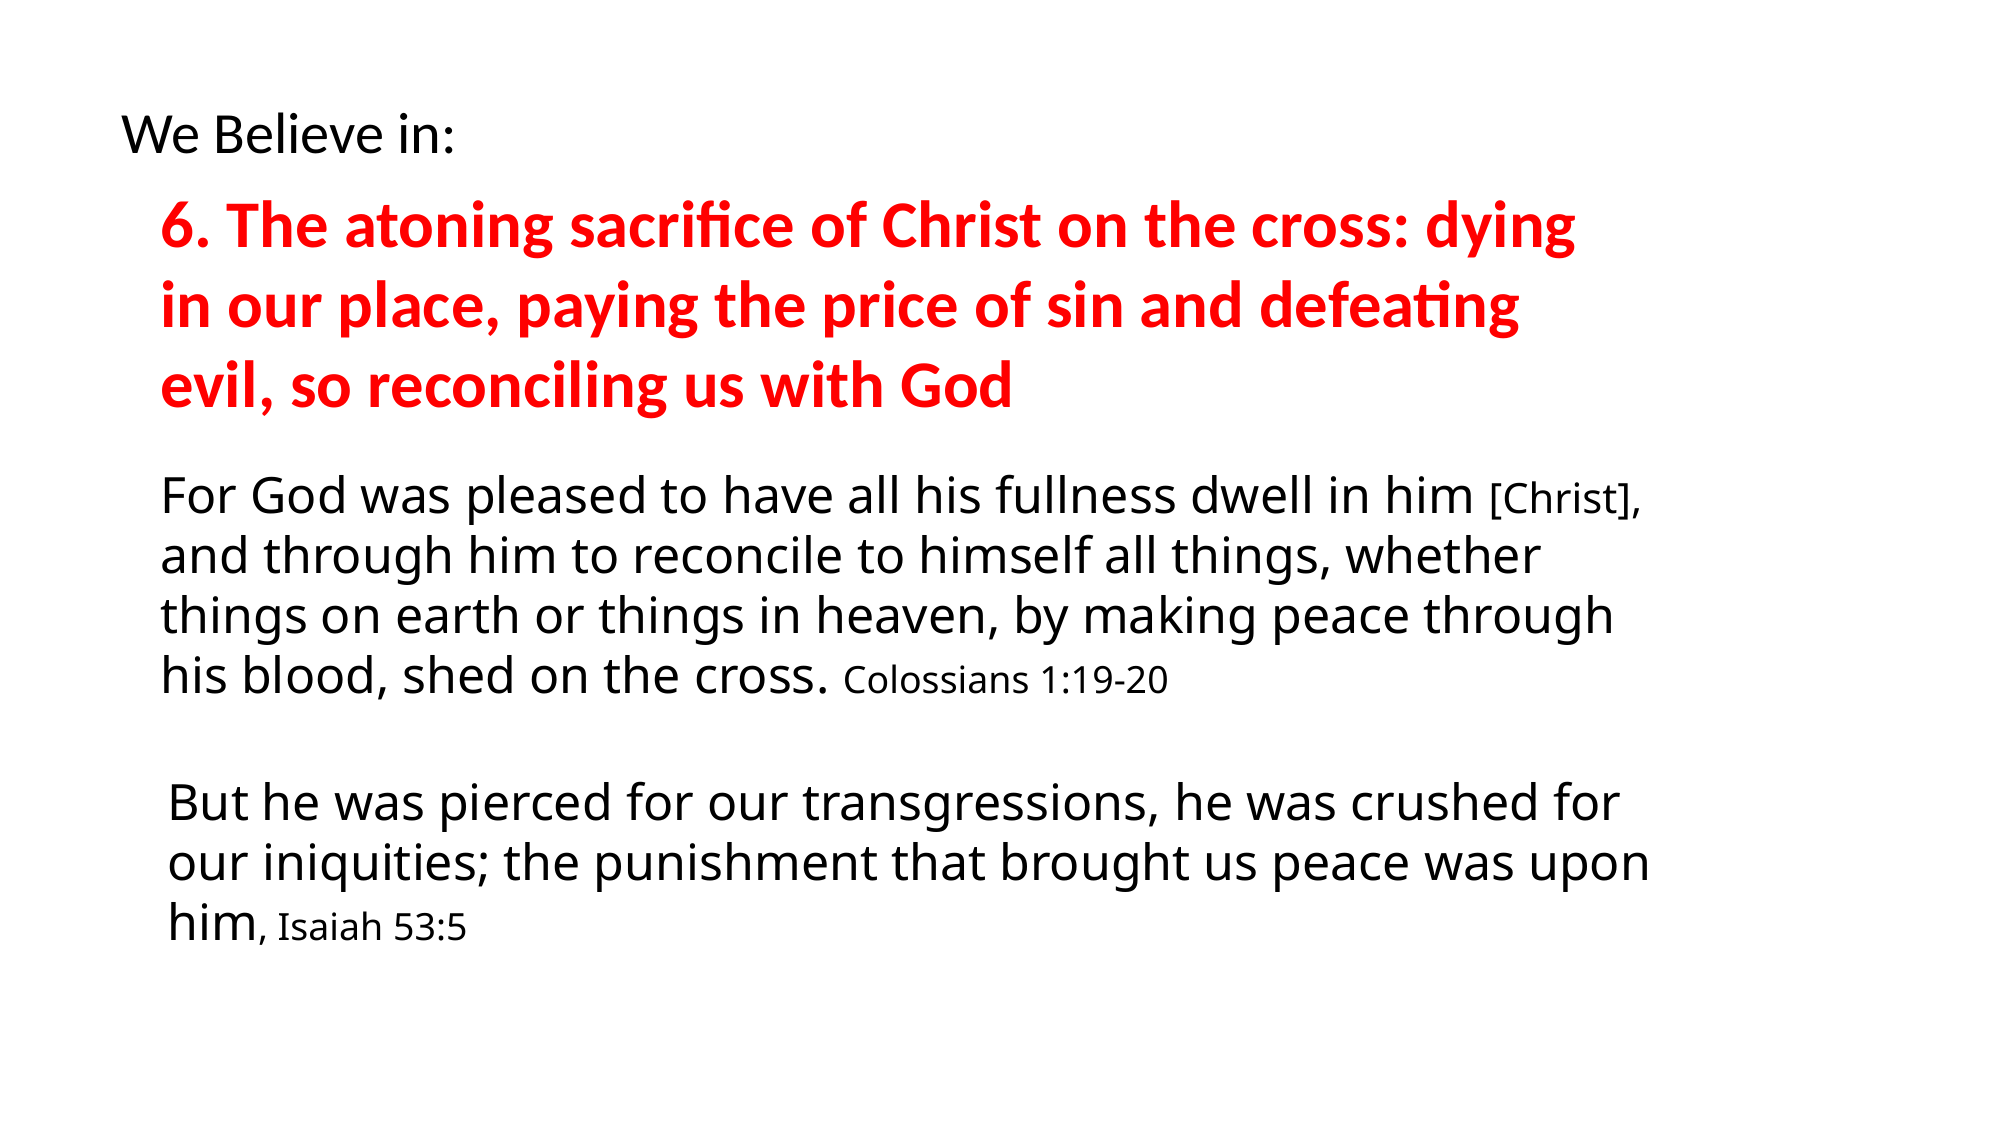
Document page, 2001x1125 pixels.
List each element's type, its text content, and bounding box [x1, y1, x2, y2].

text_box For God was pleased to have all his fullness dwell in him [Christ], and through him to reconcile to himself all things, whether things on earth or things in heaven, by making peace through his blood, shed on the cross. Colossians 1:19-20 [145, 455, 1684, 711]
text_box We Believe in: [106, 88, 522, 173]
text_box But he was pierced for our transgressions, he was crushed for our iniquities; the punishment that brought us peace was upon him, Isaiah 53:5 [152, 762, 1677, 958]
text_box 6. The atoning sacrifice of Christ on the cross: dying in our place, paying the price of sin and defeating evil, so reconciling us with God [145, 173, 1628, 429]
